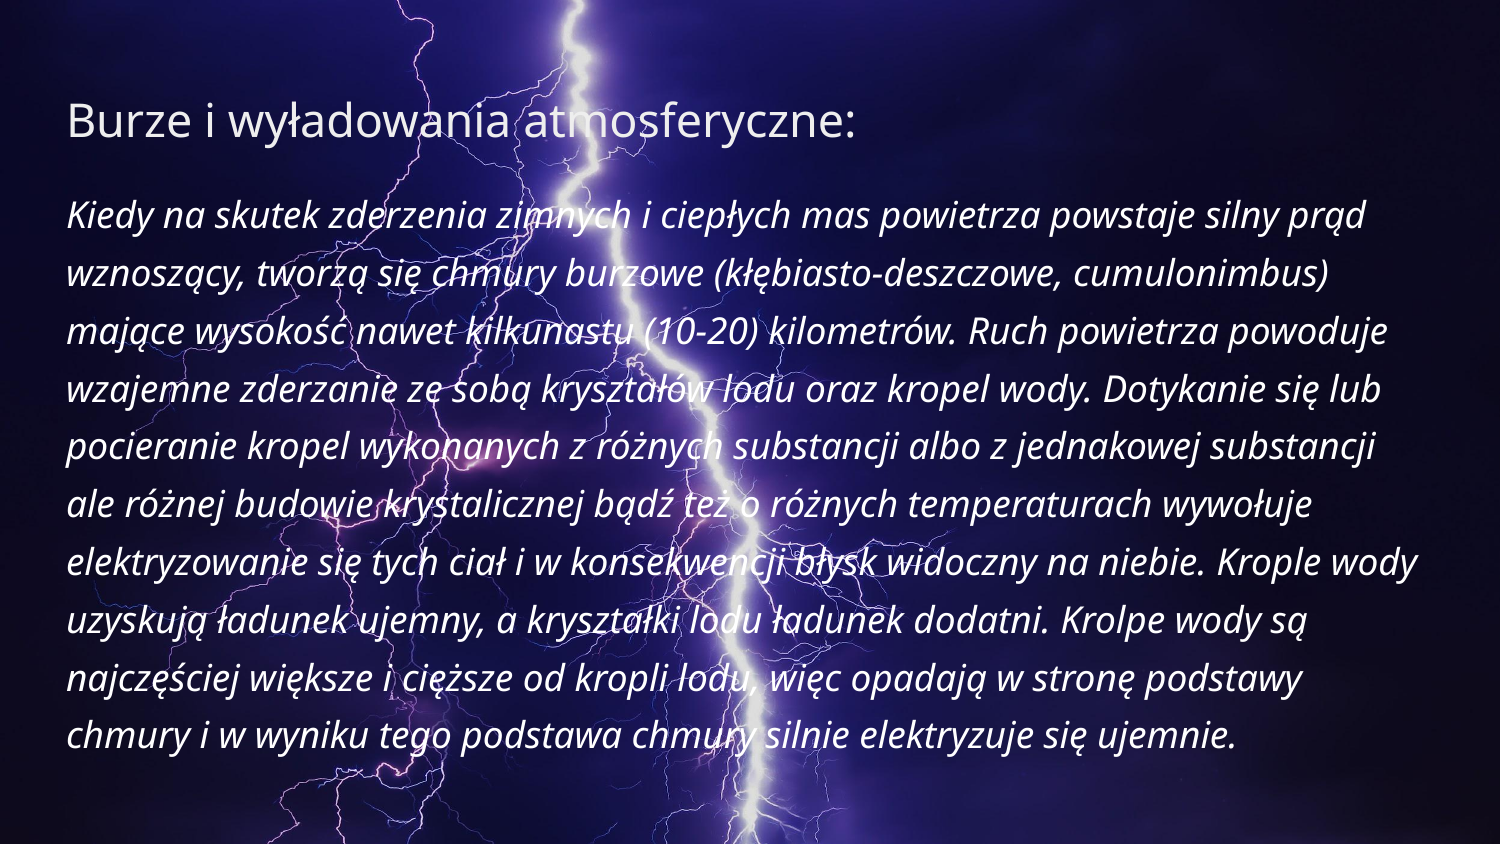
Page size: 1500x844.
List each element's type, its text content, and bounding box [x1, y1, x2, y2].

picture [0, 0, 1500, 844]
list Kiedy na skutek zderzenia zimnych i ciepłych mas powietrza powstaje silny prąd wznoszący, tworzą się chmury burzowe (kłębiasto-deszczowe, cumulonimbus) mające wysokość nawet kilkunastu (10-20) kilometrów. Ruch powietrza powoduje wzajemne zderzanie ze sobą kryształów lodu oraz kropel wody. Dotykanie się lub pocieranie kropel wykonanych z różnych substancji albo z jednakowej substancji ale różnej budowie krystalicznej bądź też o różnych temperaturach wywołuje elektryzowanie się tych ciał i w konsekwencji błysk widoczny na niebie. Krople wody uzyskują ładunek ujemny, a kryształki lodu ładunek dodatni. Krolpe wody są najczęściej większe i cięższe od kropli lodu, więc opadają w stronę podstawy chmury i w wyniku tego podstawa chmury silnie elektryzuje się ujemnie. [51, 166, 1449, 783]
title Burze i wyładowania atmosferyczne: [51, 72, 1449, 166]
